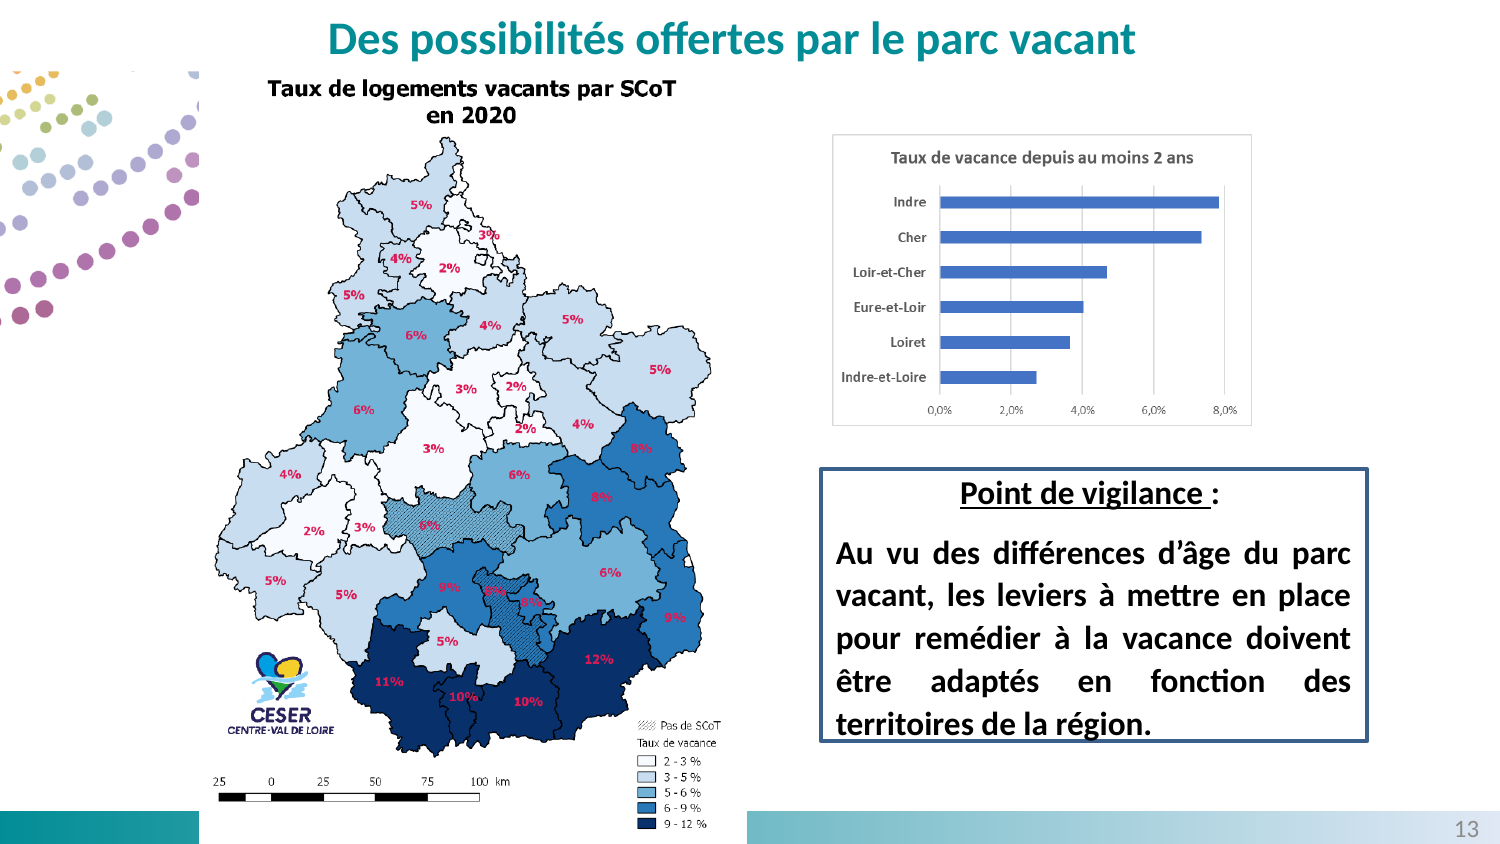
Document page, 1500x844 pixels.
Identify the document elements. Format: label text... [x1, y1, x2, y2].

picture [832, 134, 1252, 426]
picture [0, 71, 747, 844]
title Des possibilités offertes par le parc vacant [0, 0, 1465, 72]
text_box Point de vigilance : Au vu des différences d’âge du parc vacant, les leviers à mettre en place pour remédier à la vacance doivent être adaptés en fonction des territoires de la région. [819, 467, 1369, 743]
slide_number 12 [1387, 811, 1495, 844]
